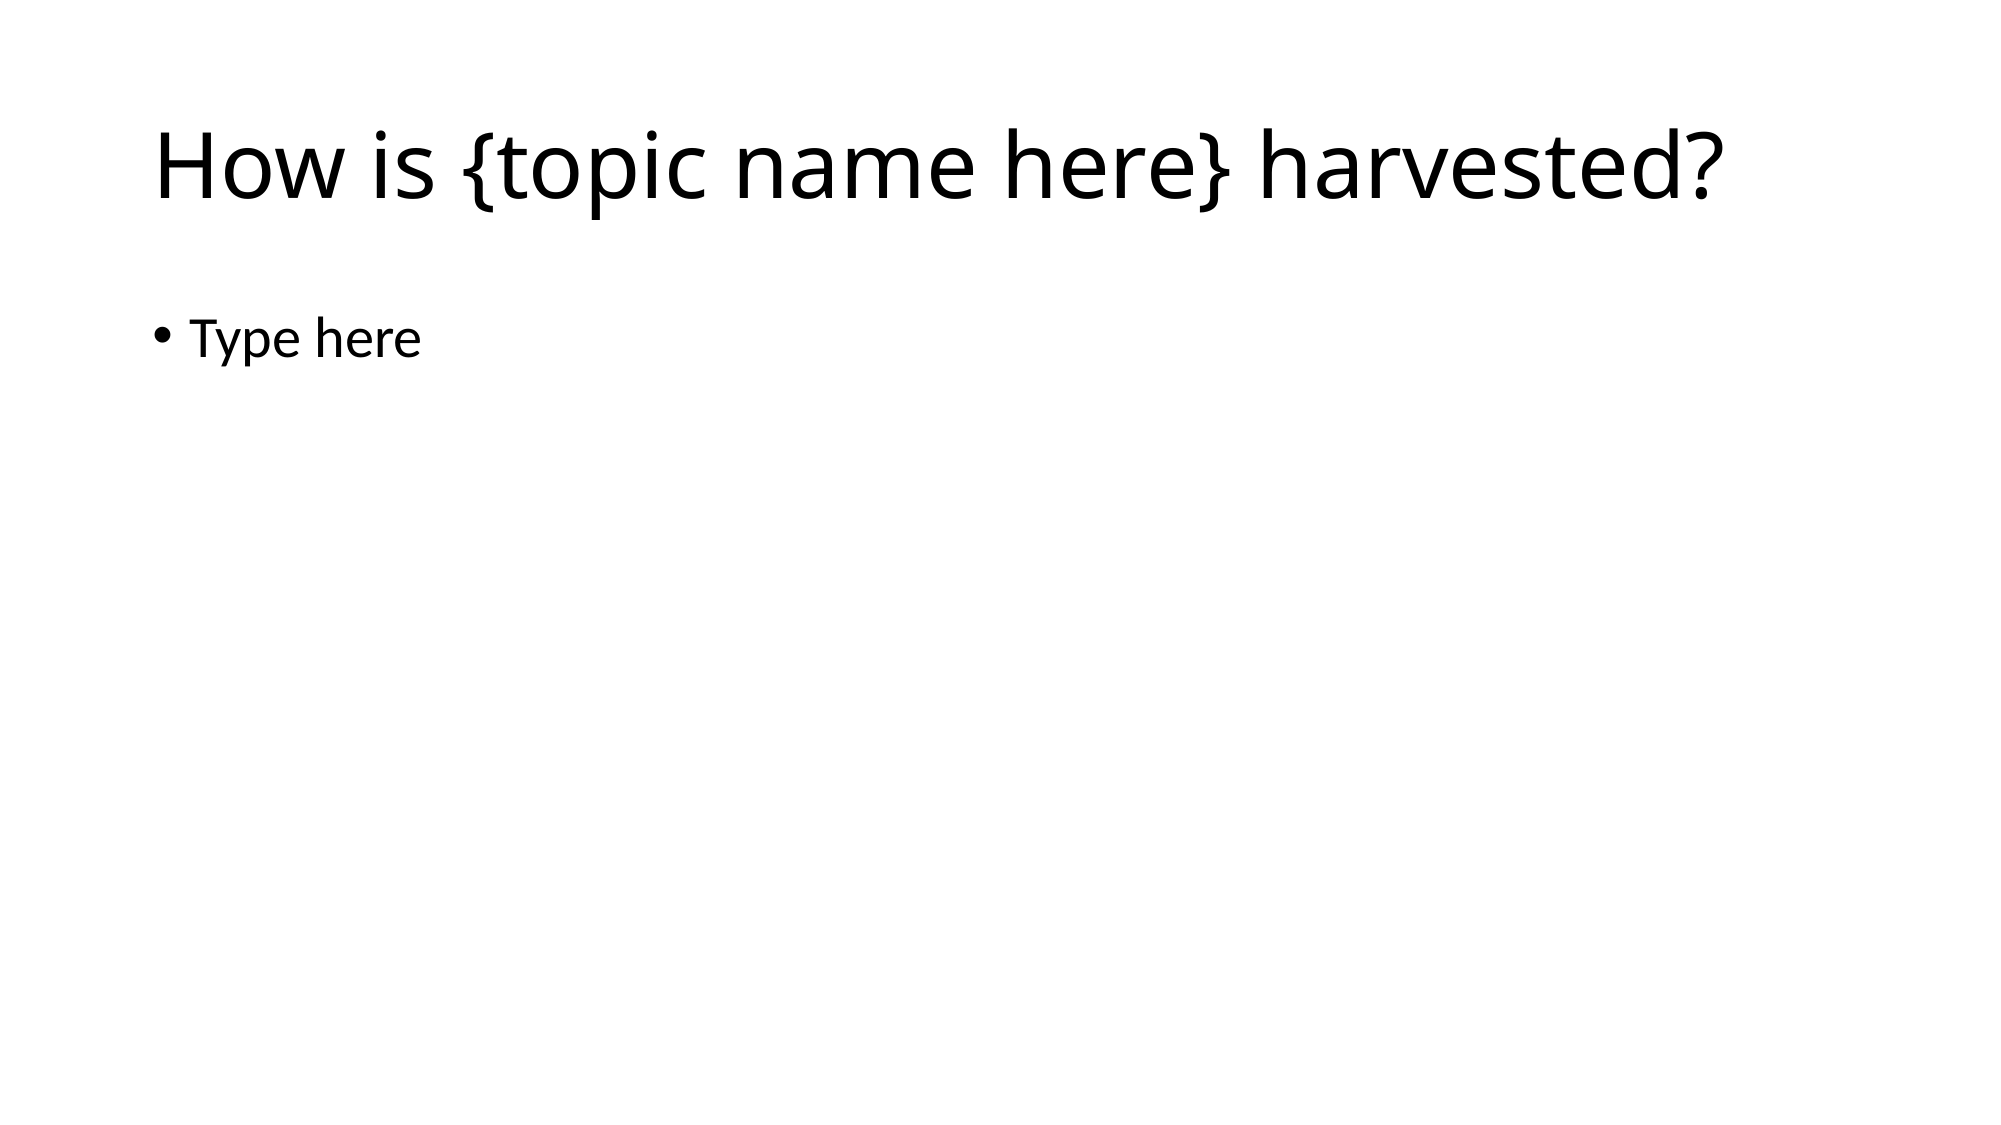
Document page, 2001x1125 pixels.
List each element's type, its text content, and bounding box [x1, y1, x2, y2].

list Type here [137, 299, 1863, 1014]
title How is {topic name here} harvested? [137, 59, 1863, 278]
